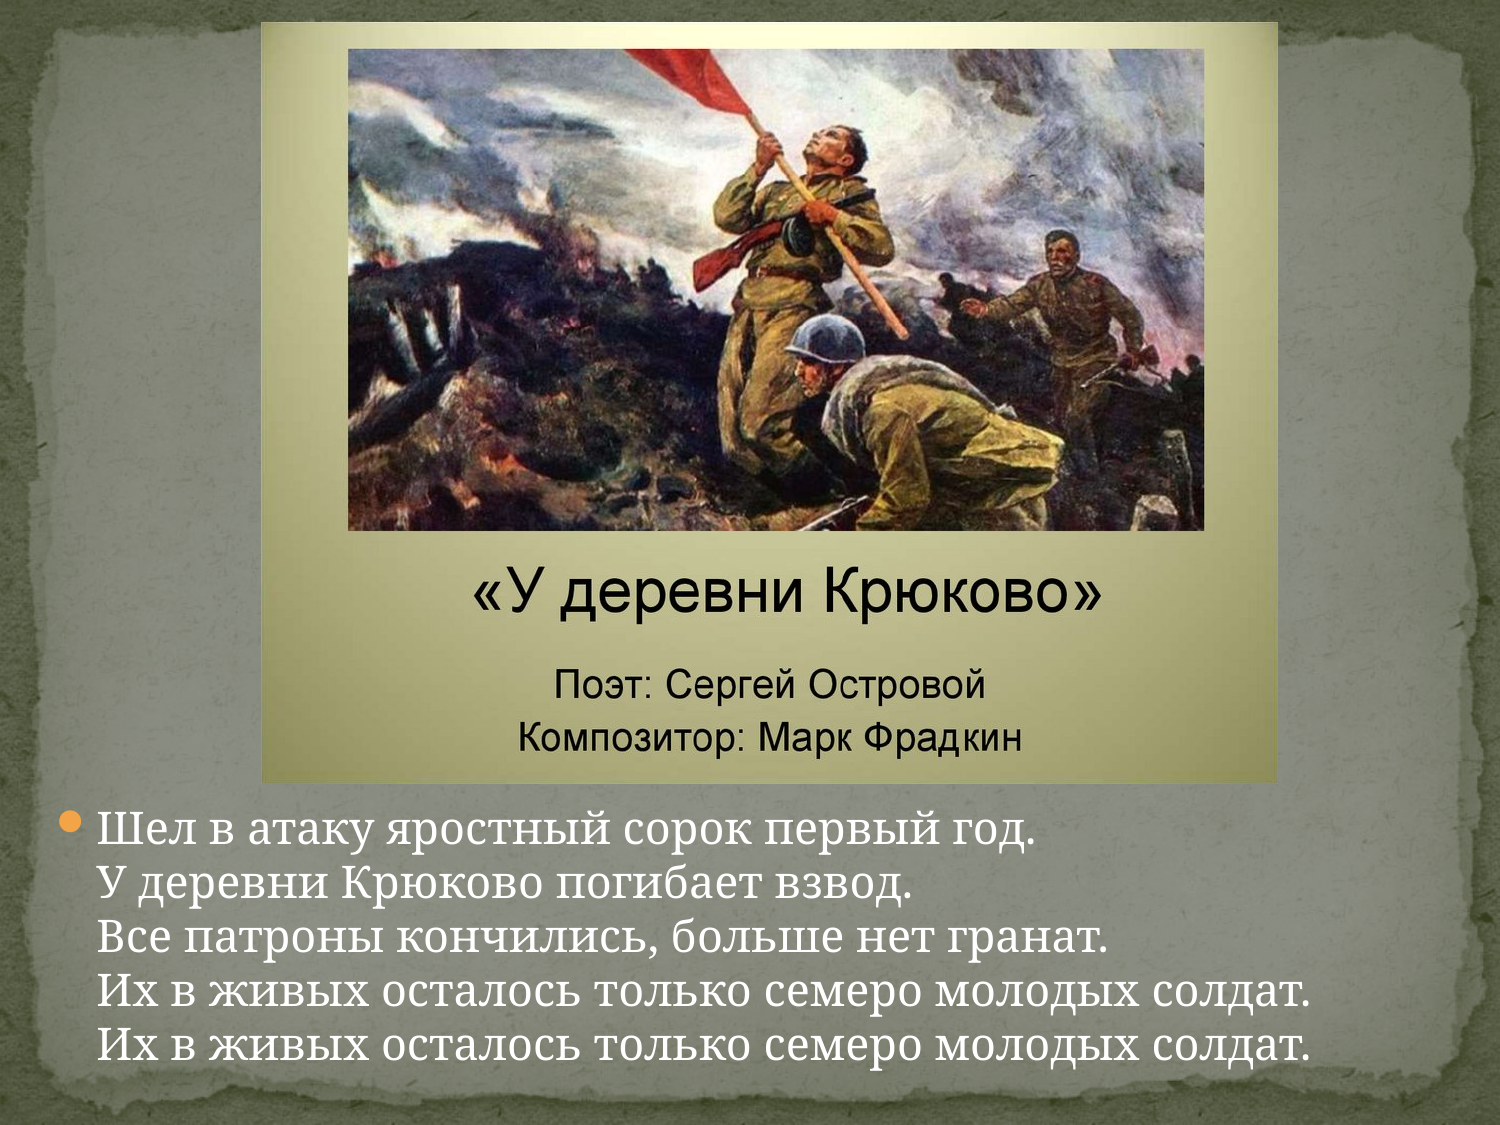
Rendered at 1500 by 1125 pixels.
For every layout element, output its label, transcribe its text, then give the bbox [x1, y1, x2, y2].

list Шел в атаку яростный сорок первый год. У деревни Крюково погибает взвод. Все патроны кончились, больше нет гранат. Их в живых осталось только семеро молодых солдат. Их в живых осталось только семеро молодых солдат. [41, 727, 1447, 1083]
picture [261, 22, 1278, 784]
